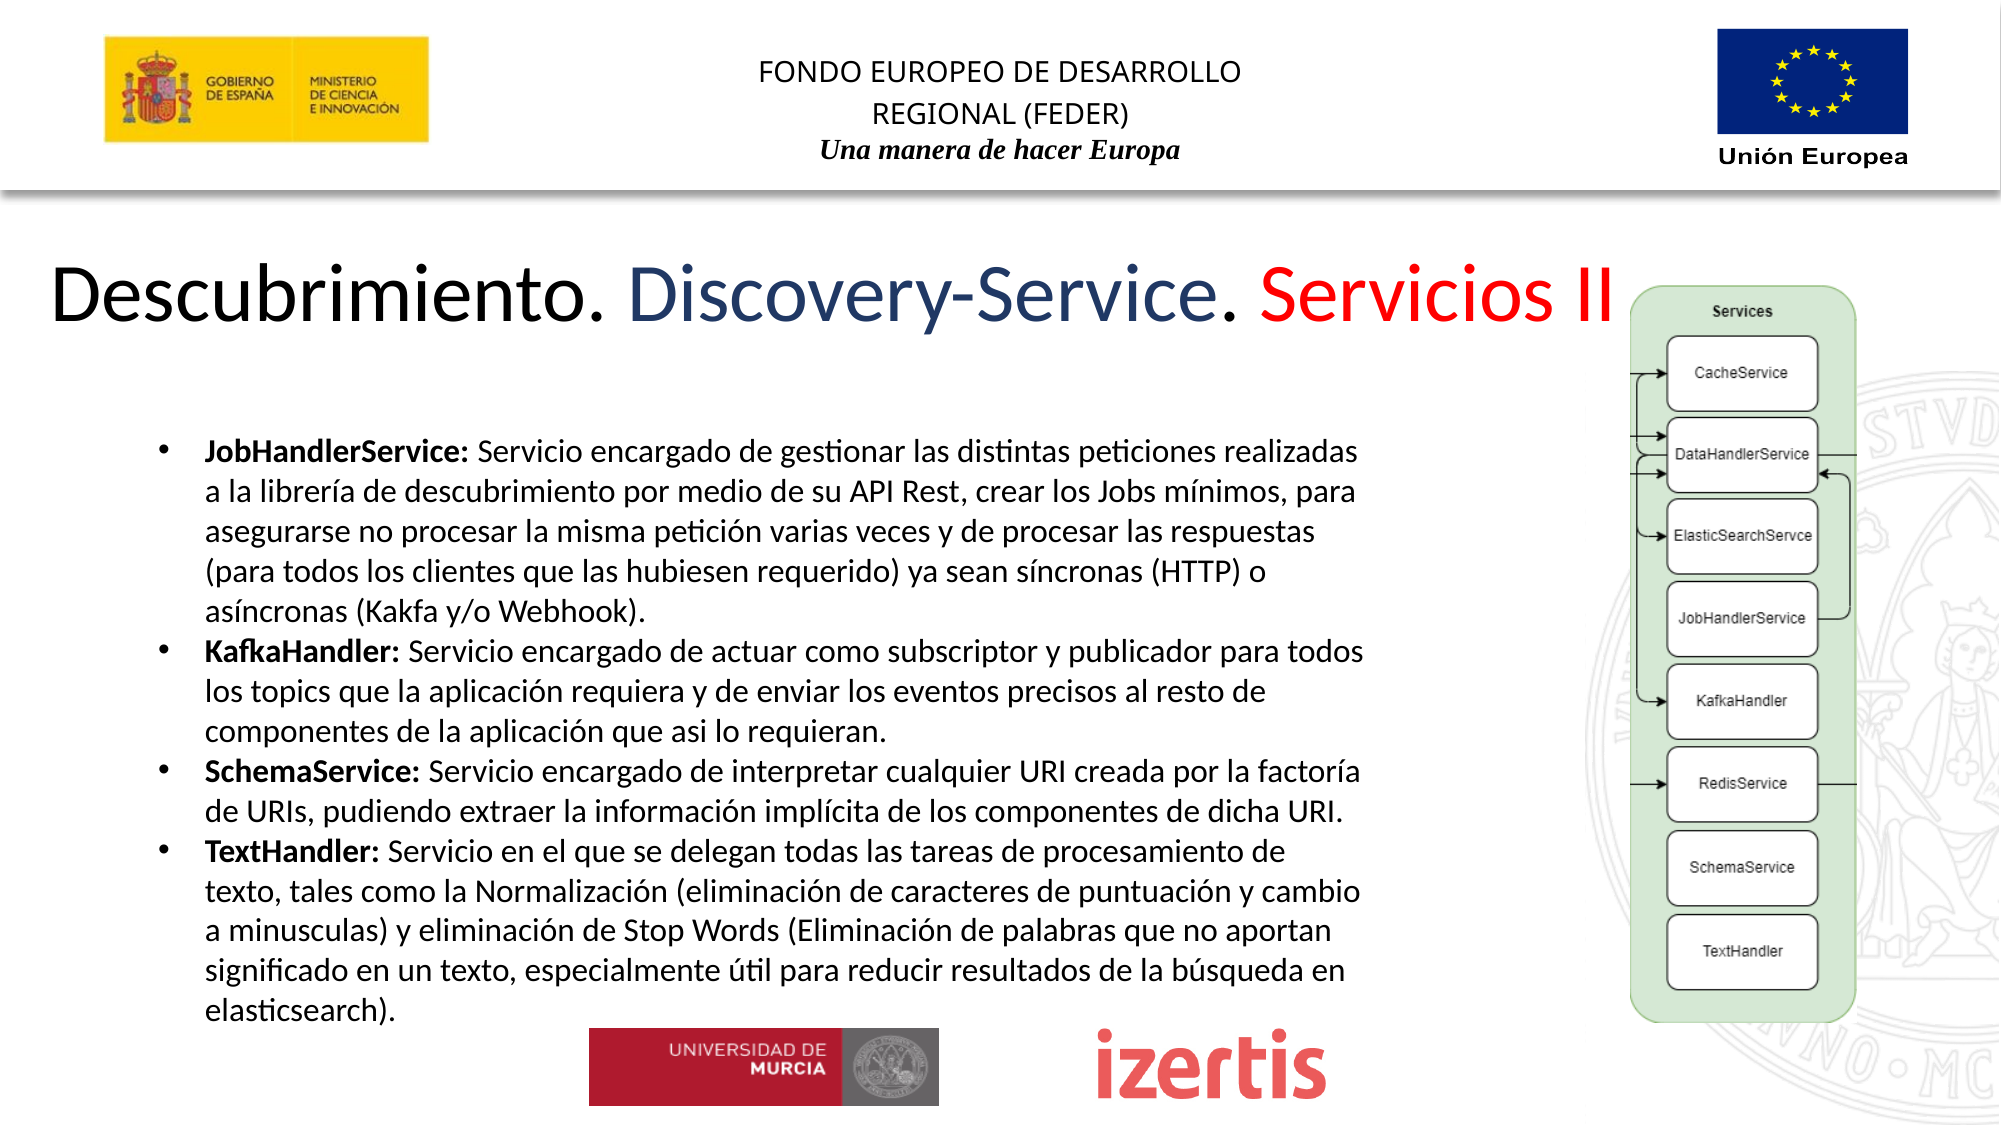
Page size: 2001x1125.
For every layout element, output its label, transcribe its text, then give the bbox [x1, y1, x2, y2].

picture [1709, 23, 1922, 174]
text_box JobHandlerService: Servicio encargado de gestionar las distintas peticiones realizadas a la librería de descubrimiento por medio de su API Rest, crear los Jobs mínimos, para asegurarse no procesar la misma petición varias veces y de procesar las respuestas (para todos los clientes que las hubiesen requerido) ya sean síncronas (HTTP) o asíncronas (Kakfa y/o Webhook). KafkaHandler: Servicio encargado de actuar como subscriptor y publicador para todos los topics que la aplicación requiera y de enviar los eventos precisos al resto de componentes de la aplicación que asi lo requieran. SchemaService: Servicio encargado de interpretar cualquier URI creada por la factoría de URIs, pudiendo extraer la información implícita de los componentes de dicha URI. TextHandler: Servicio en el que se delegan todas las tareas de procesamiento de texto, tales como la Normalización (eliminación de caracteres de puntuación y cambio a minusculas) y eliminación de Stop Words (Eliminación de palabras que no aportan significado en un texto, especialmente útil para reducir resultados de la búsqueda en elasticsearch). [143, 397, 1384, 1116]
text_box Descubrimiento. Discovery-Service. Servicios II [35, 230, 1965, 346]
picture [1585, 283, 1999, 1125]
picture [103, 34, 432, 145]
